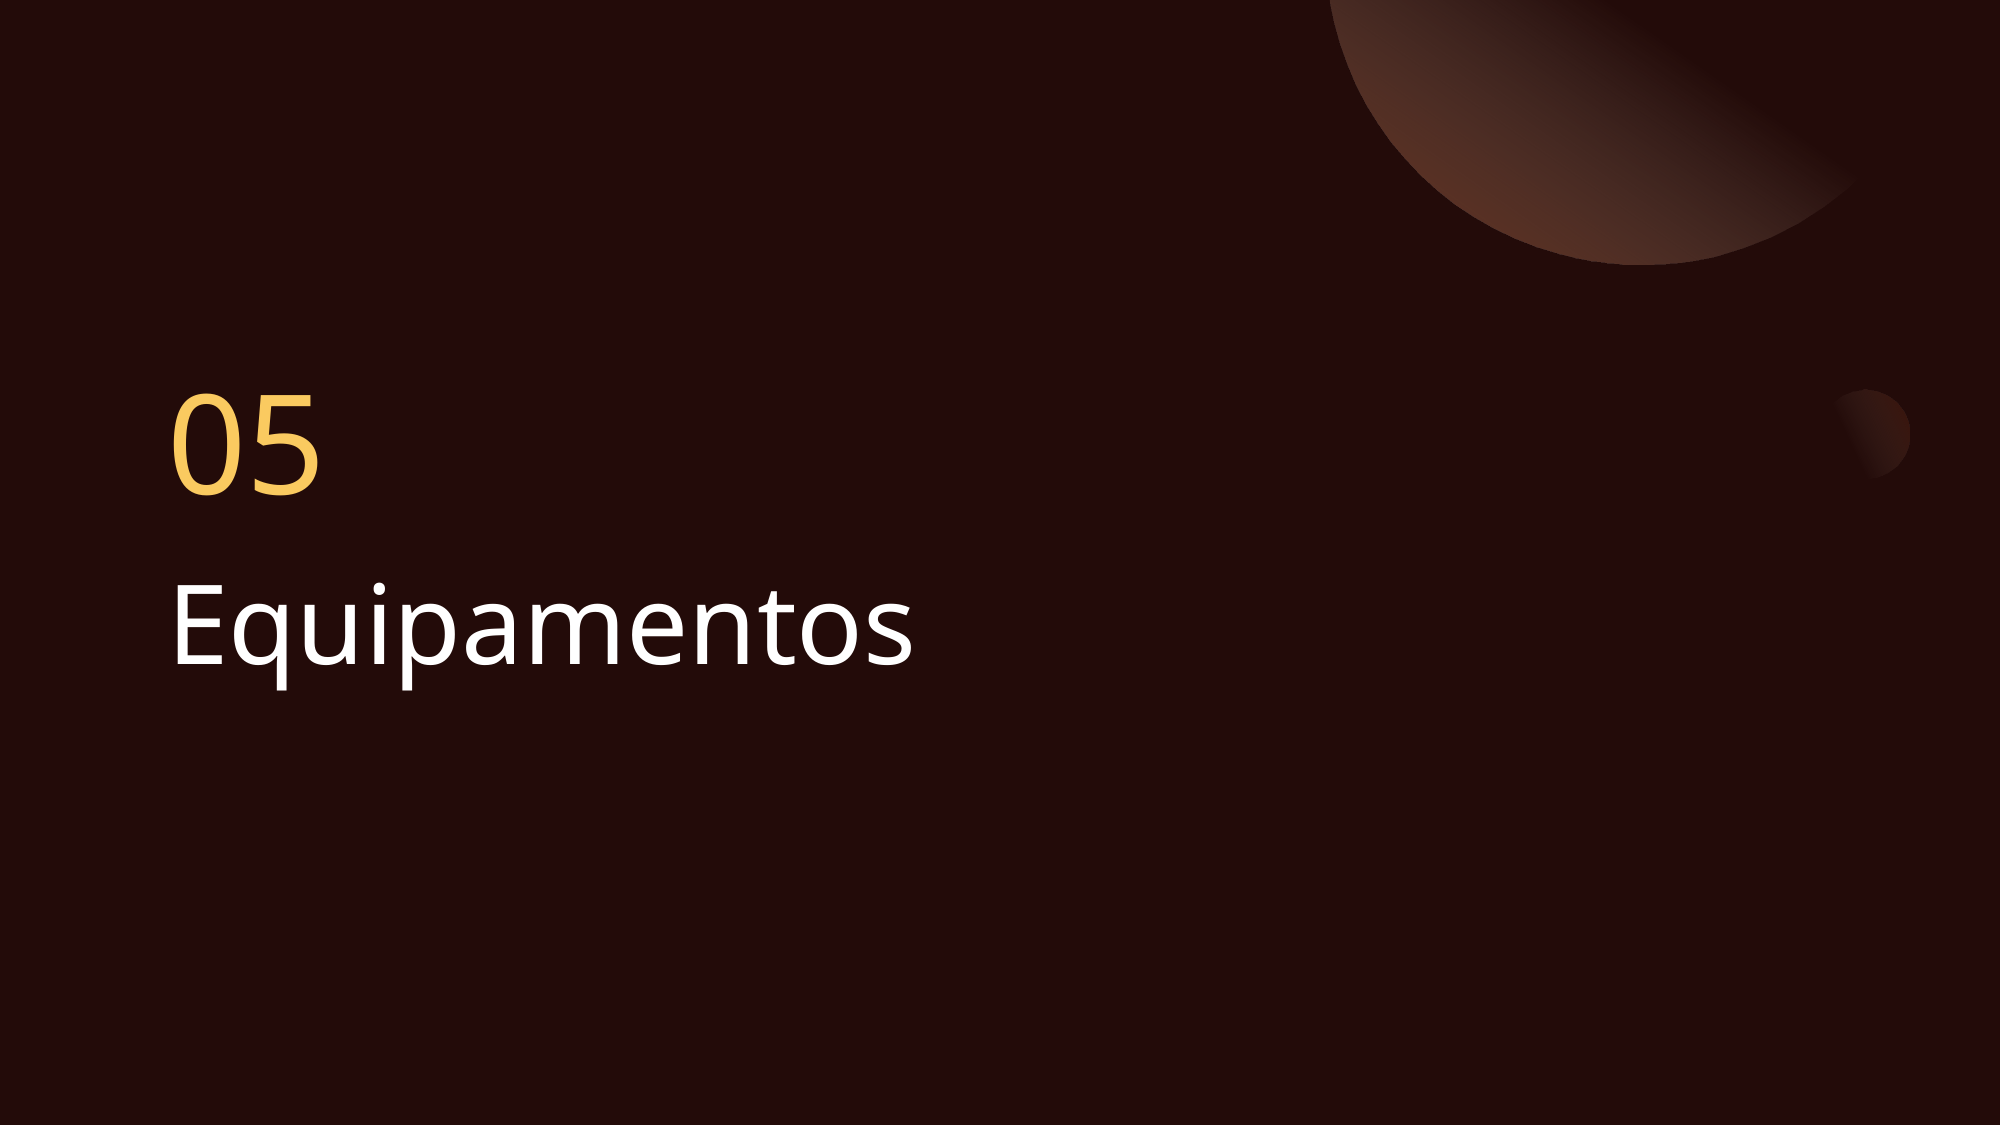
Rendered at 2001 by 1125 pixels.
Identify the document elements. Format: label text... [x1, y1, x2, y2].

list 05 [167, 355, 1492, 523]
title Equipamentos [167, 554, 1821, 957]
